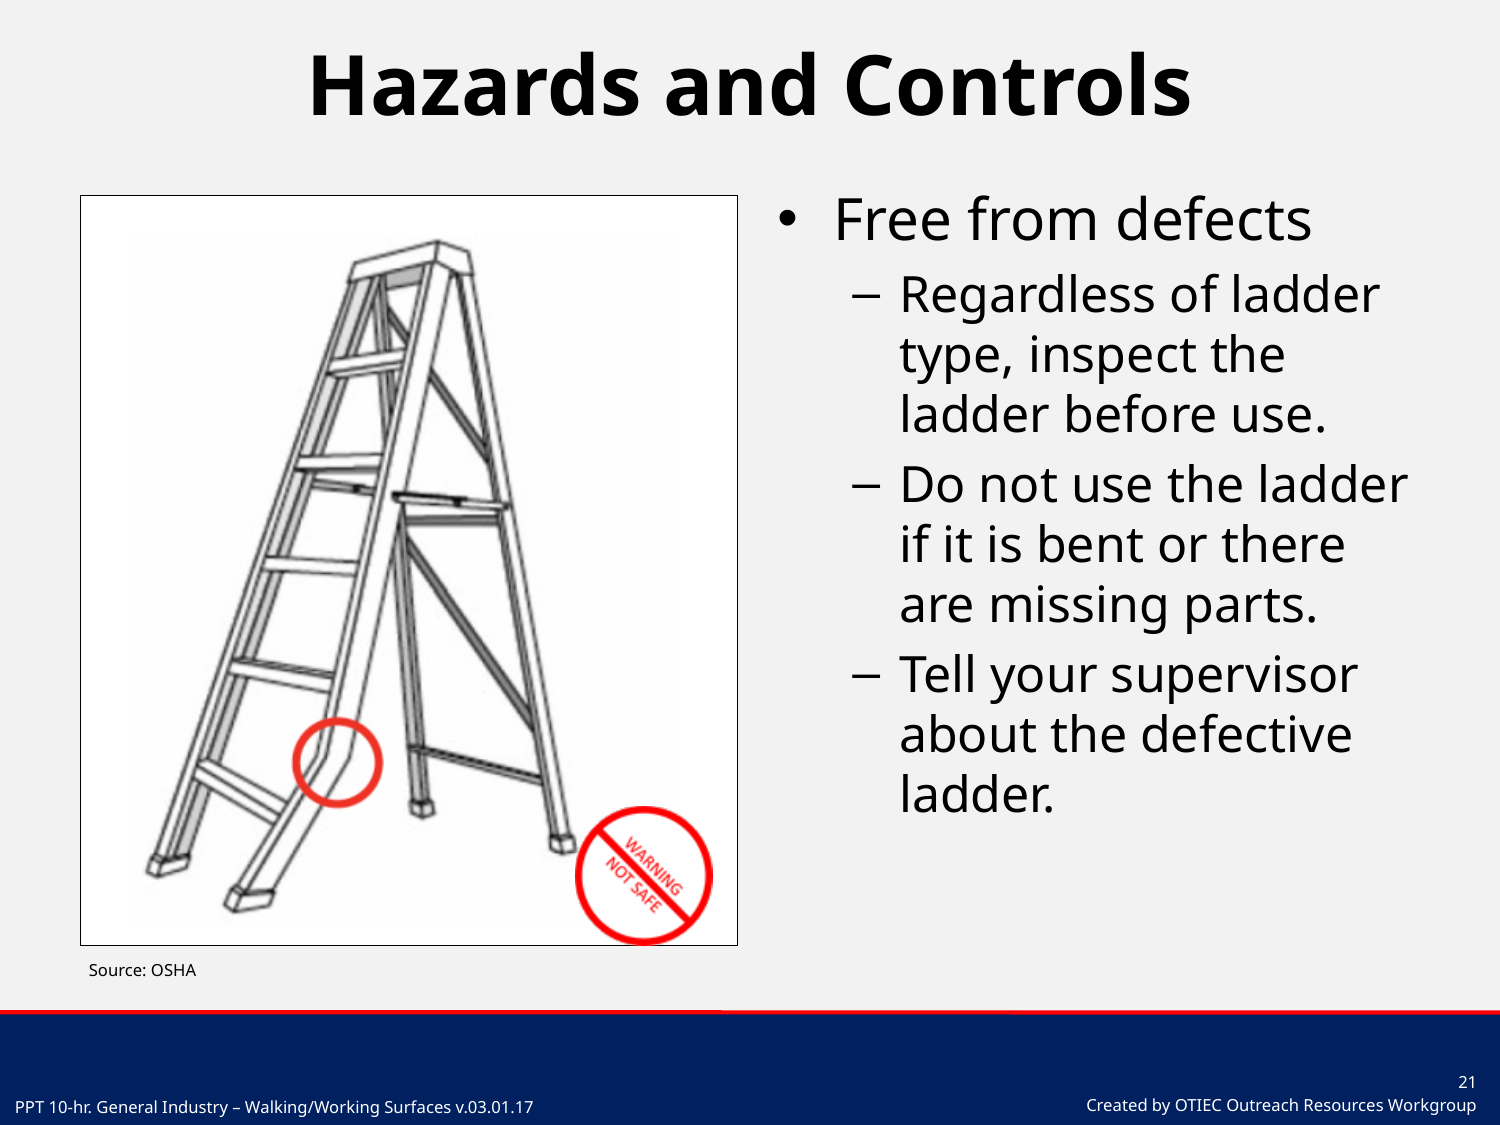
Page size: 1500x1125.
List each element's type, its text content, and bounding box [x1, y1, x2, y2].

title Hazards and Controls [75, 24, 1425, 162]
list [79, 195, 738, 946]
list Free from defects Regardless of ladder type, inspect the ladder before use. Do not use the ladder if it is bent or there are missing parts. Tell your supervisor about the defective ladder. [762, 174, 1425, 988]
picture [574, 806, 713, 946]
text_box Source: OSHA [73, 952, 212, 987]
